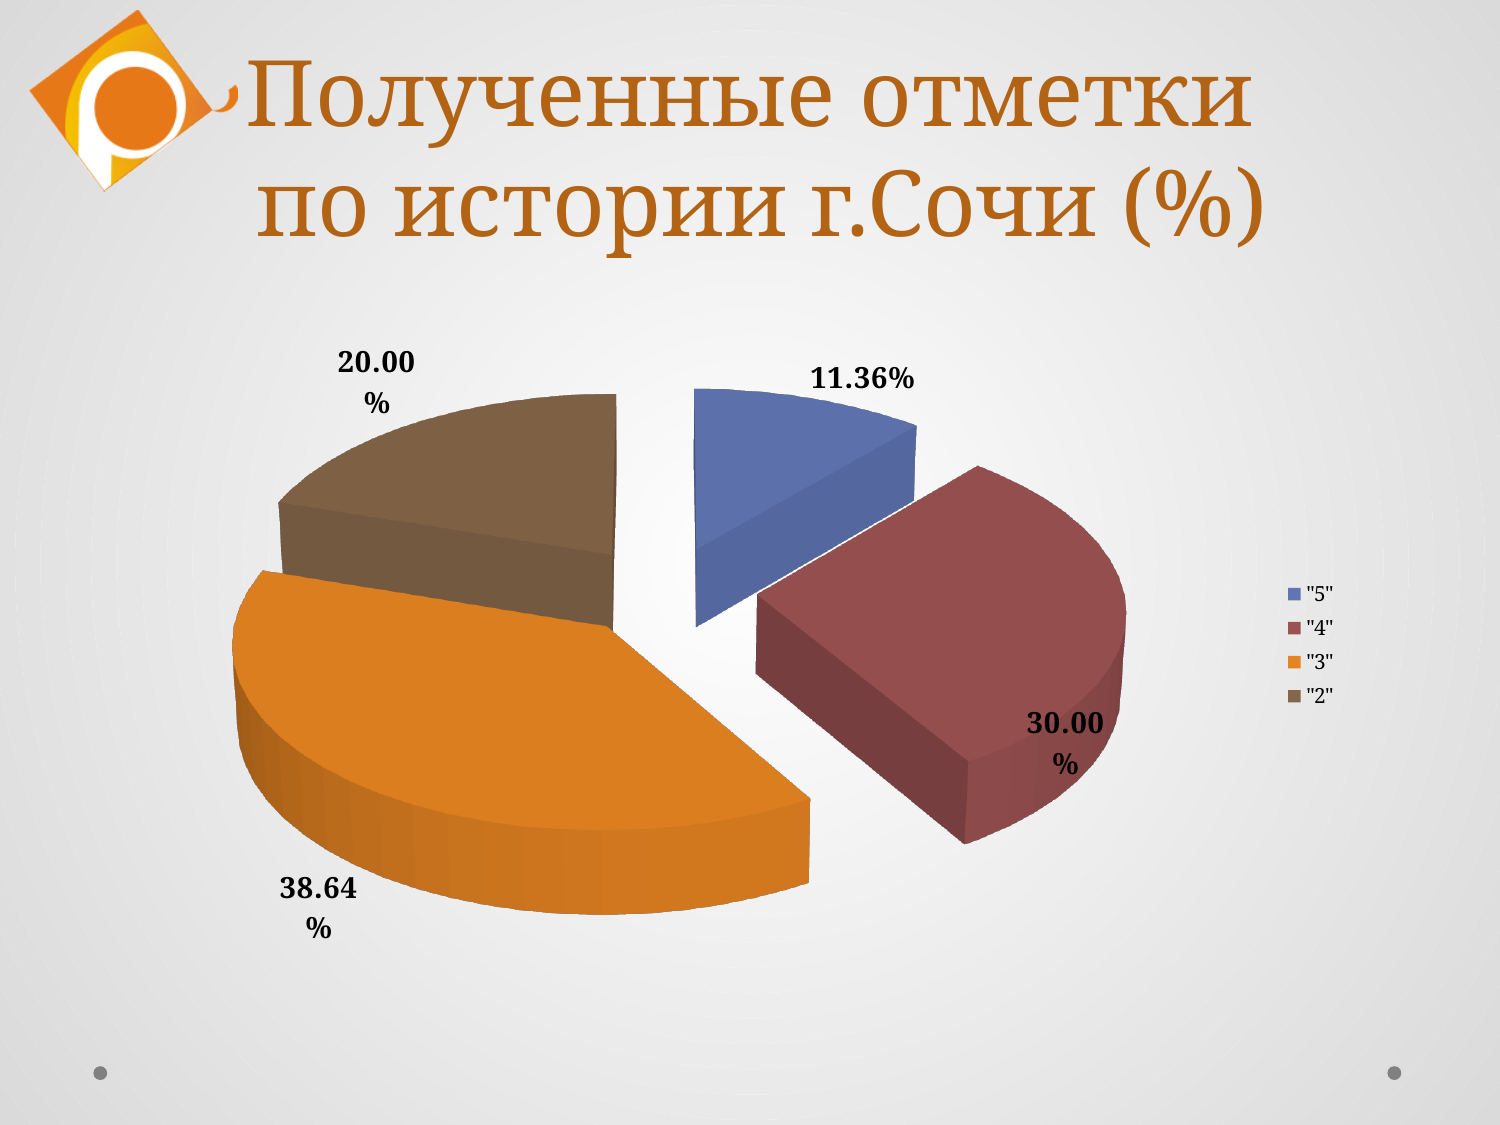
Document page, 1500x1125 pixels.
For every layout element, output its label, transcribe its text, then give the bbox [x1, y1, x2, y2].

picture [29, 10, 238, 192]
title Полученные отметки по истории г.Сочи (%) [75, 0, 1425, 263]
chart [123, 302, 1353, 988]
